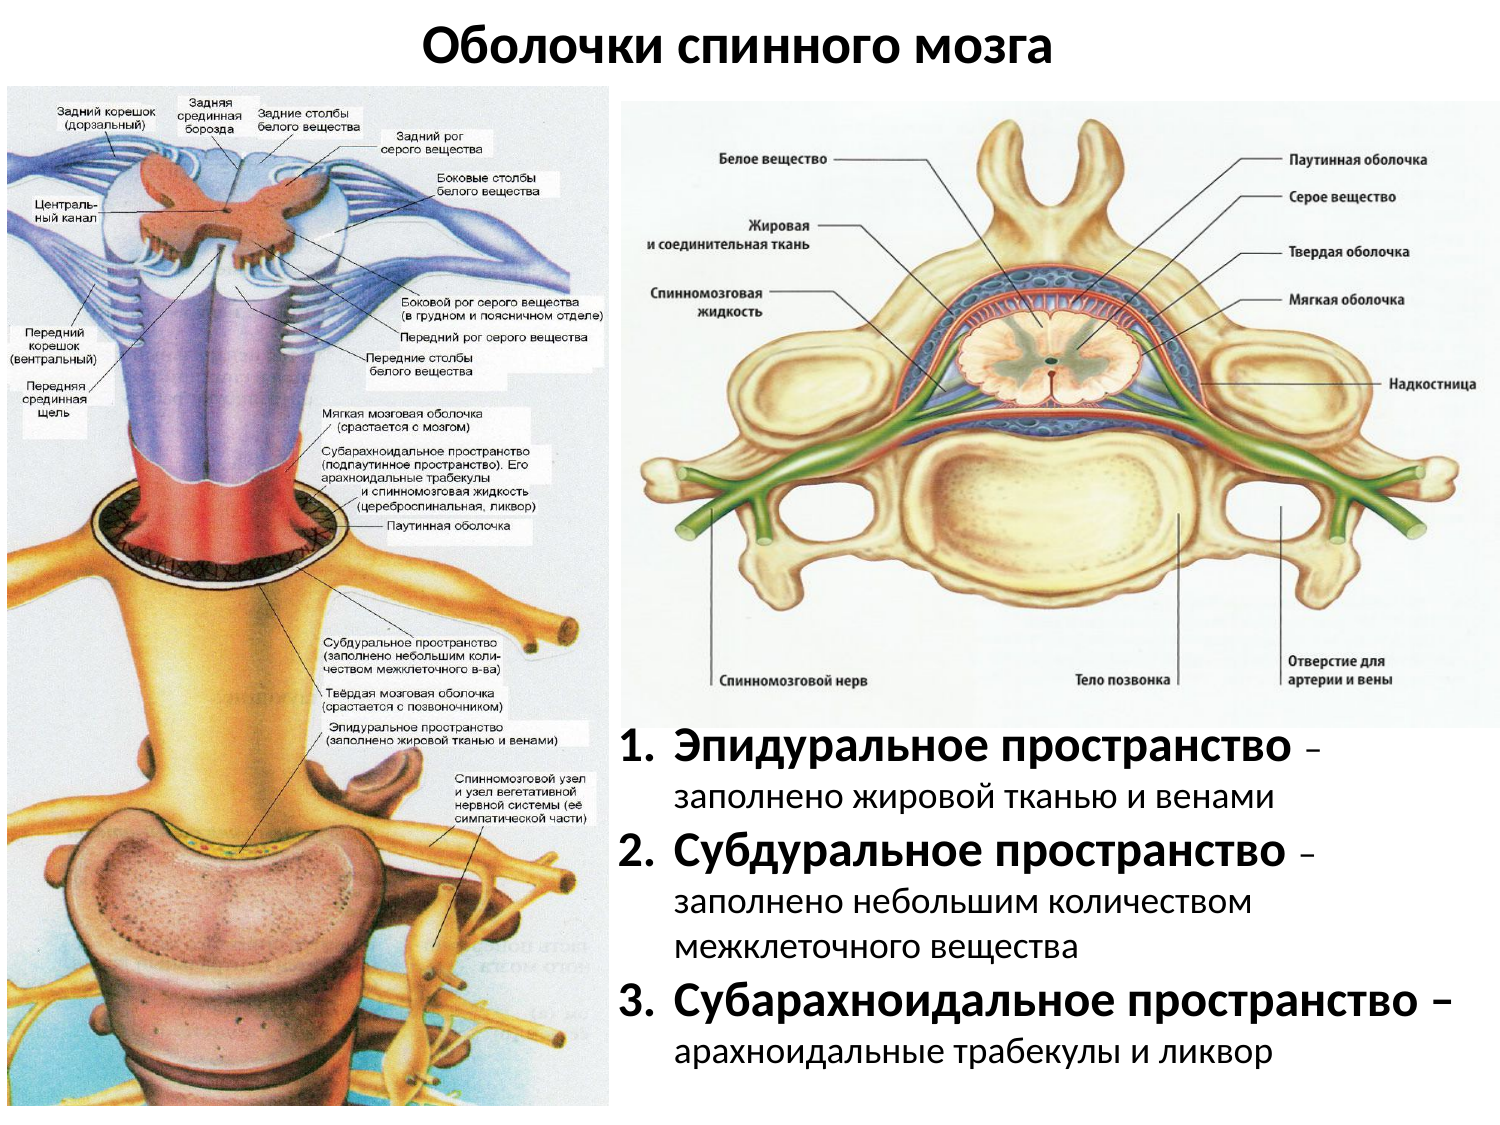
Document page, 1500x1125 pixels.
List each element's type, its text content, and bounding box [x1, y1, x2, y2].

text_box Эпидуральное пространство – заполнено жировой тканью и венами Субдуральное пространство – заполнено небольшим количеством межклеточного вещества Субарахноидальное пространство – арахноидальные трабекулы и ликвор [614, 704, 1500, 1079]
picture [6, 86, 609, 1106]
text_box [10, 0, 705, 321]
picture [621, 101, 1500, 729]
title Оболочки спинного мозга [705, 0, 1447, 83]
